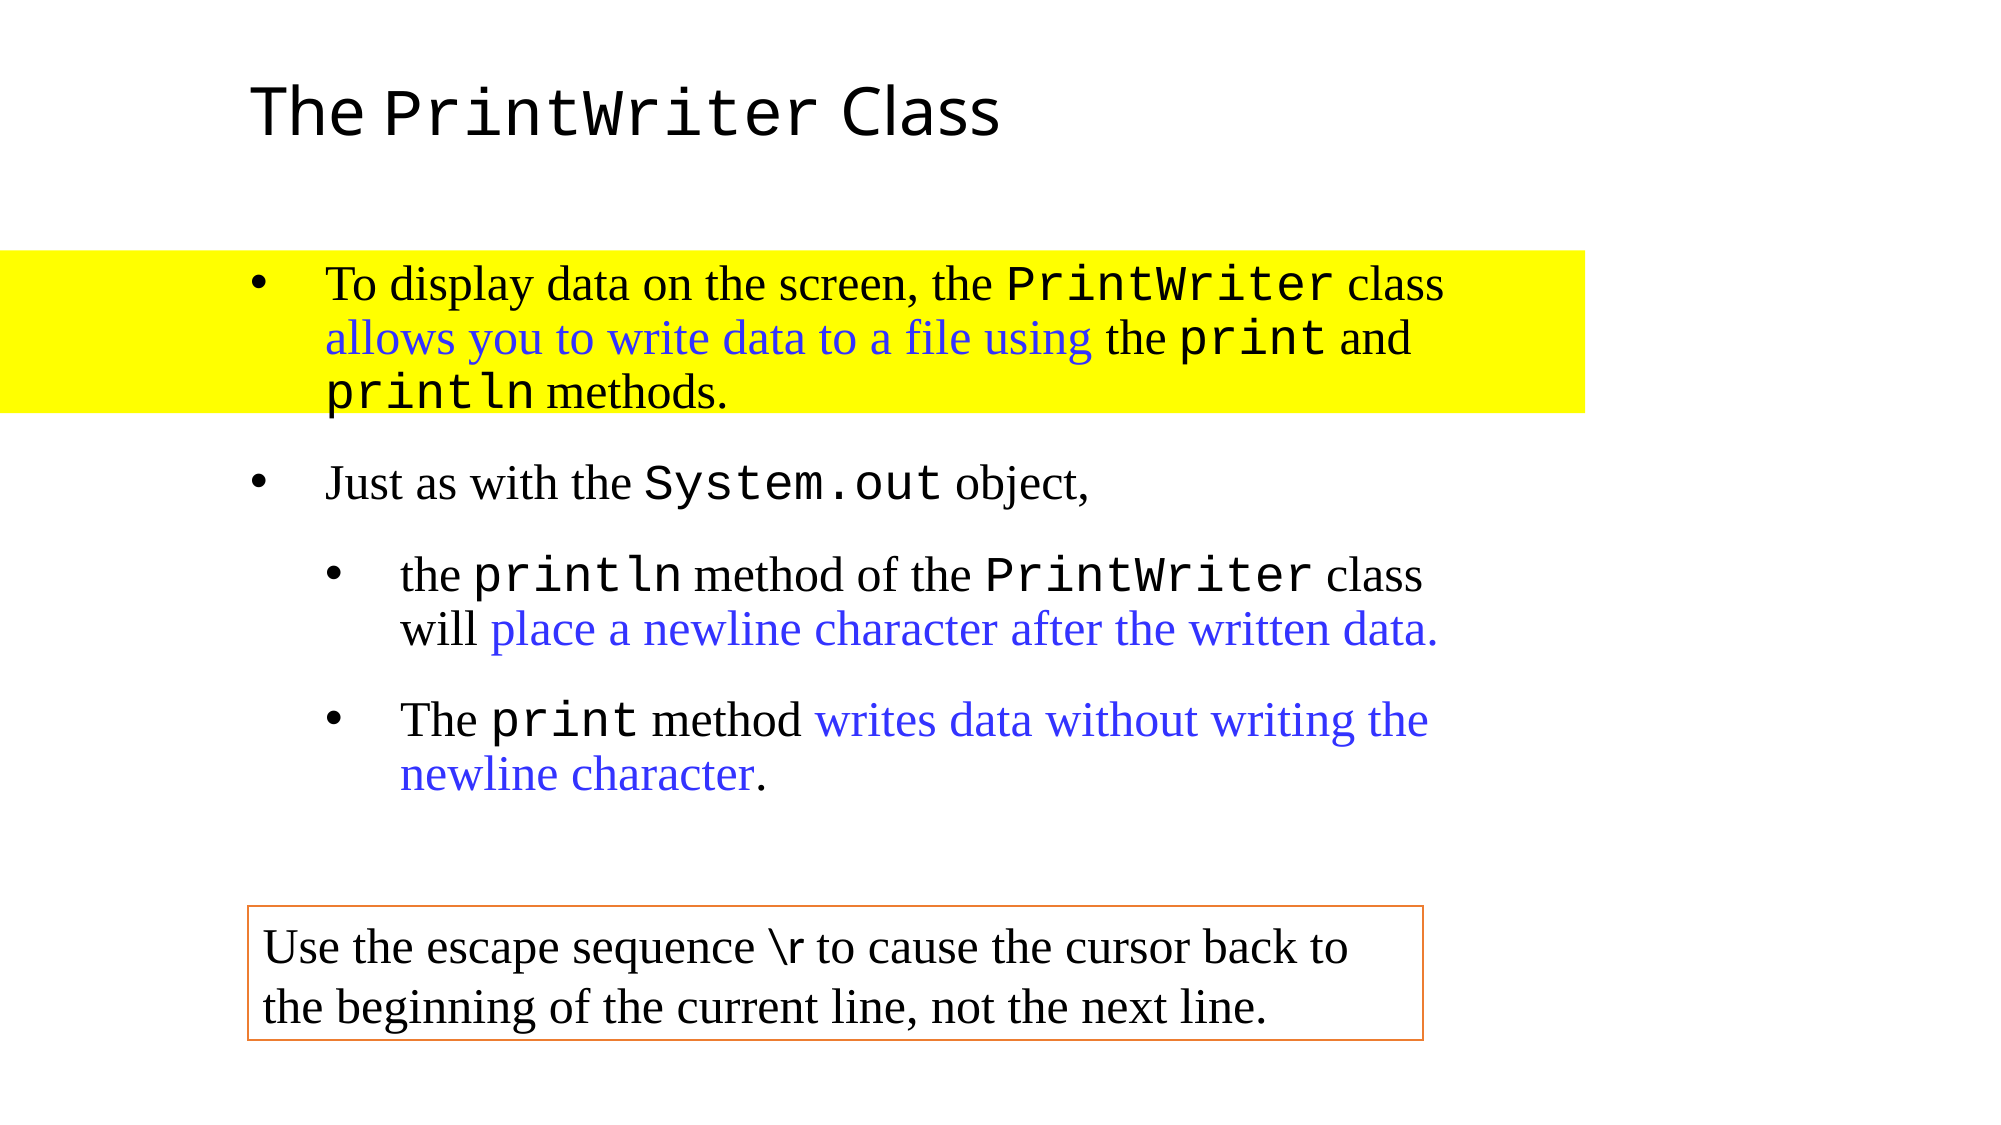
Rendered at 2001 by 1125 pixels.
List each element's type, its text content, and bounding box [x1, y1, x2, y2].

text_box [0, 250, 235, 414]
text_box To display data on the screen, the PrintWriter class allows you to write data to a file using the print and println methods. Just as with the System.out object, the println method of the PrintWriter class will place a newline character after the written data. The print method writes data without writing the newline character. [235, 249, 1476, 852]
text_box [1476, 250, 1586, 414]
text_box The PrintWriter Class [235, 32, 1136, 196]
text_box Use the escape sequence \r to cause the cursor back to the beginning of the current line, not the next line. [247, 905, 1424, 1041]
